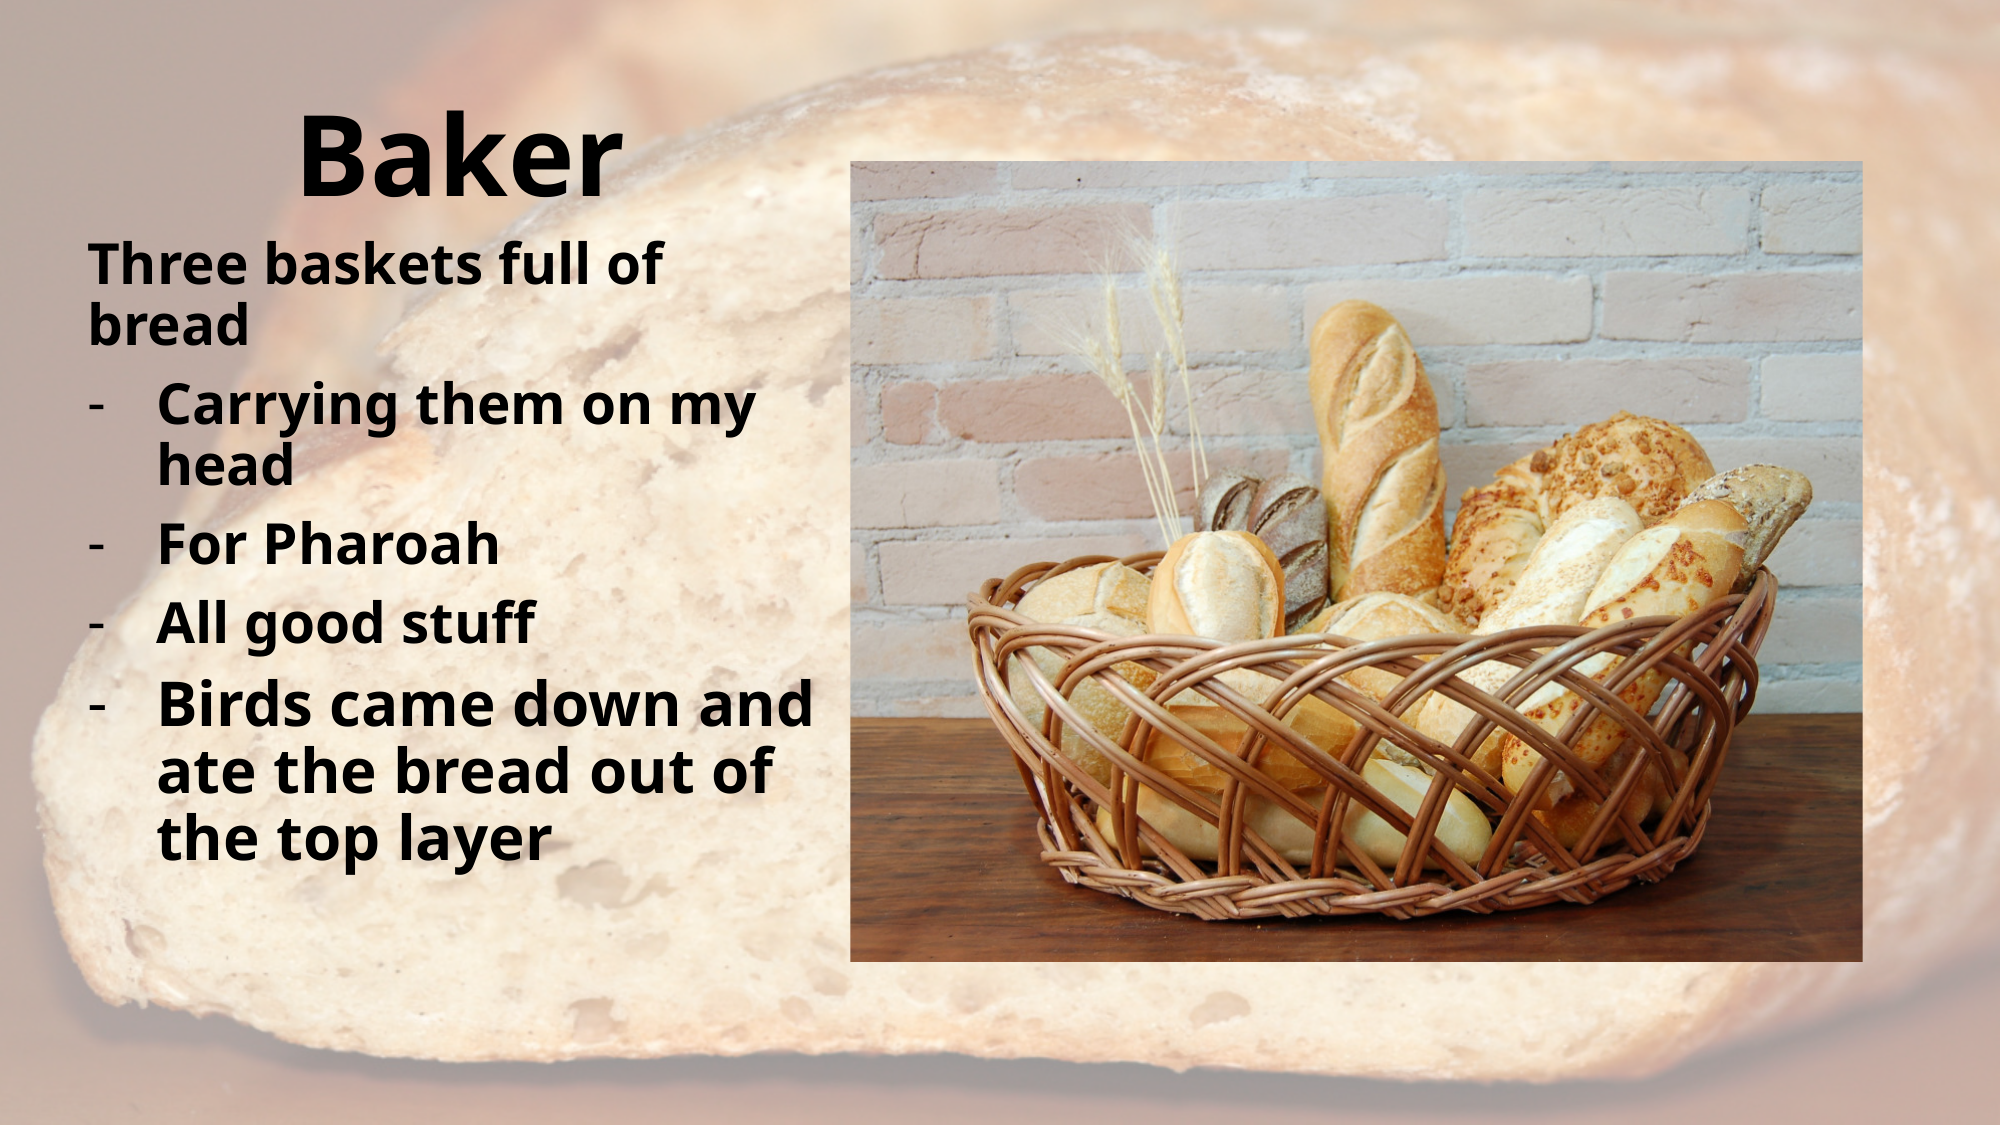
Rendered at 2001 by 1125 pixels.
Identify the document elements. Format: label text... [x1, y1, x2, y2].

title Baker [137, 75, 783, 227]
list Three baskets full of bread Carrying them on my head For Pharoah All good stuff Birds came down and ate the bread out of the top layer [72, 227, 851, 963]
picture [849, 161, 1864, 962]
